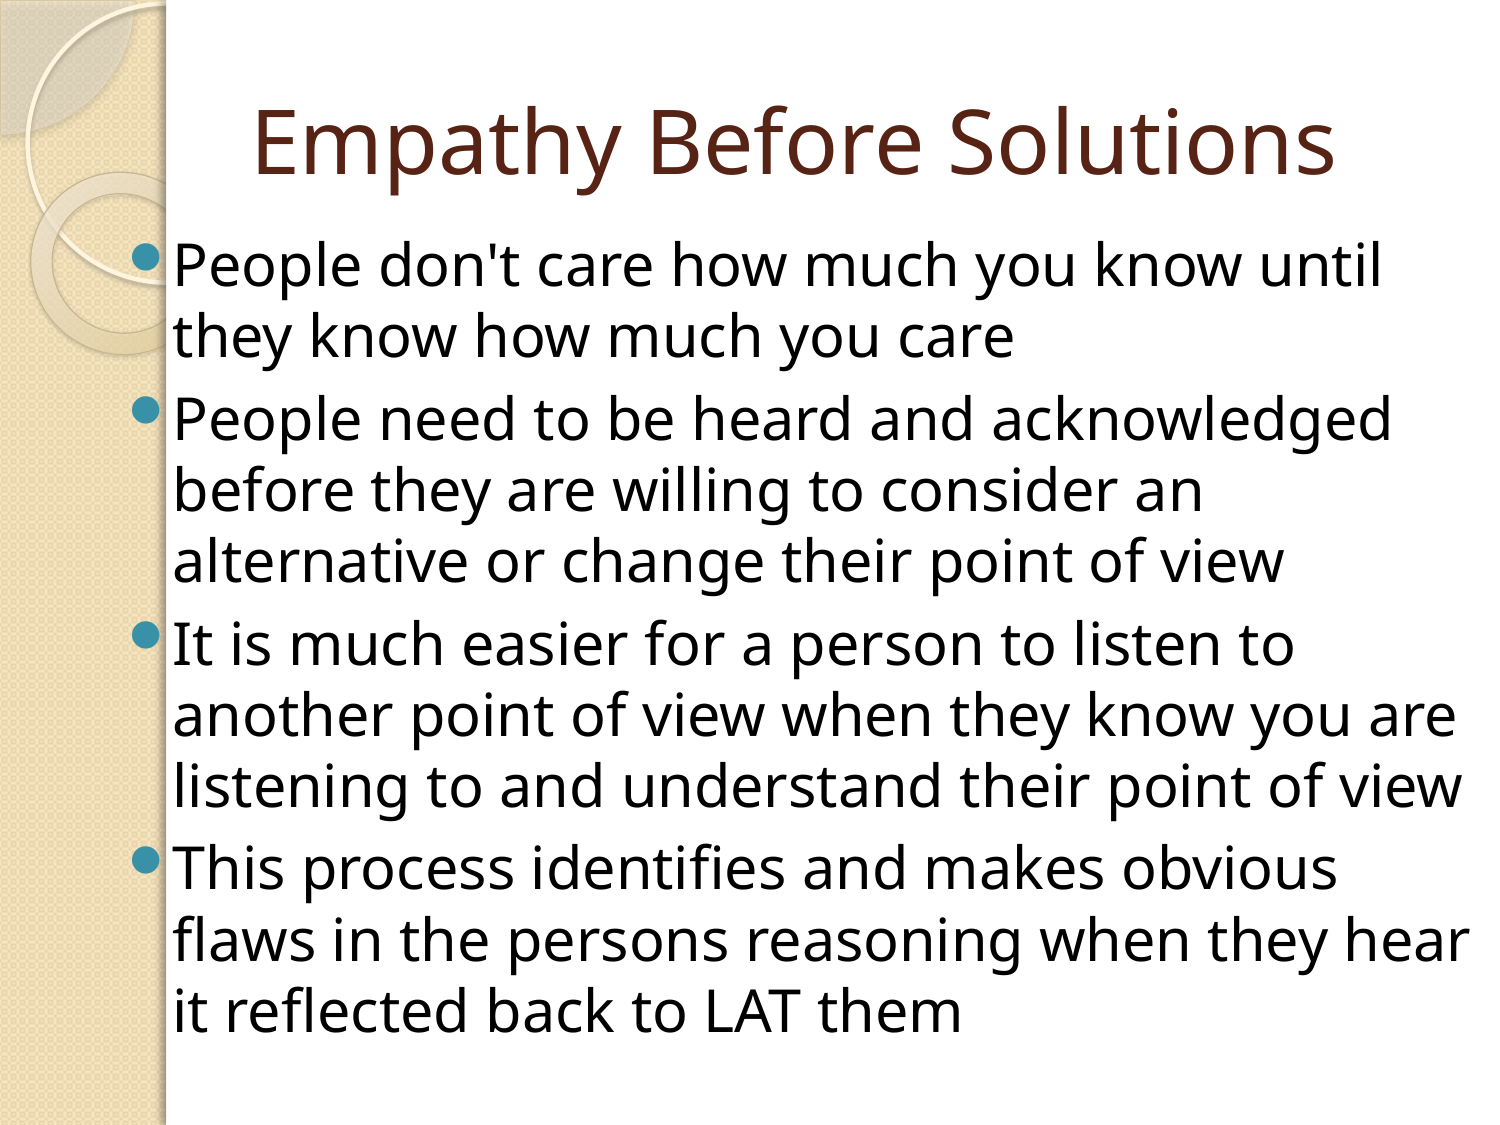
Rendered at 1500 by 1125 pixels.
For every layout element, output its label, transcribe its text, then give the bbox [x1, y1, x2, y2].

list People don't care how much you know until they know how much you care People need to be heard and acknowledged before they are willing to consider an alternative or change their point of view It is much easier for a person to listen to another point of view when they know you are listening to and understand their point of view This process identifies and makes obvious flaws in the persons reasoning when they hear it reflected back to LAT them [100, 219, 1495, 1077]
title Empathy Before Solutions [235, 45, 1466, 219]
